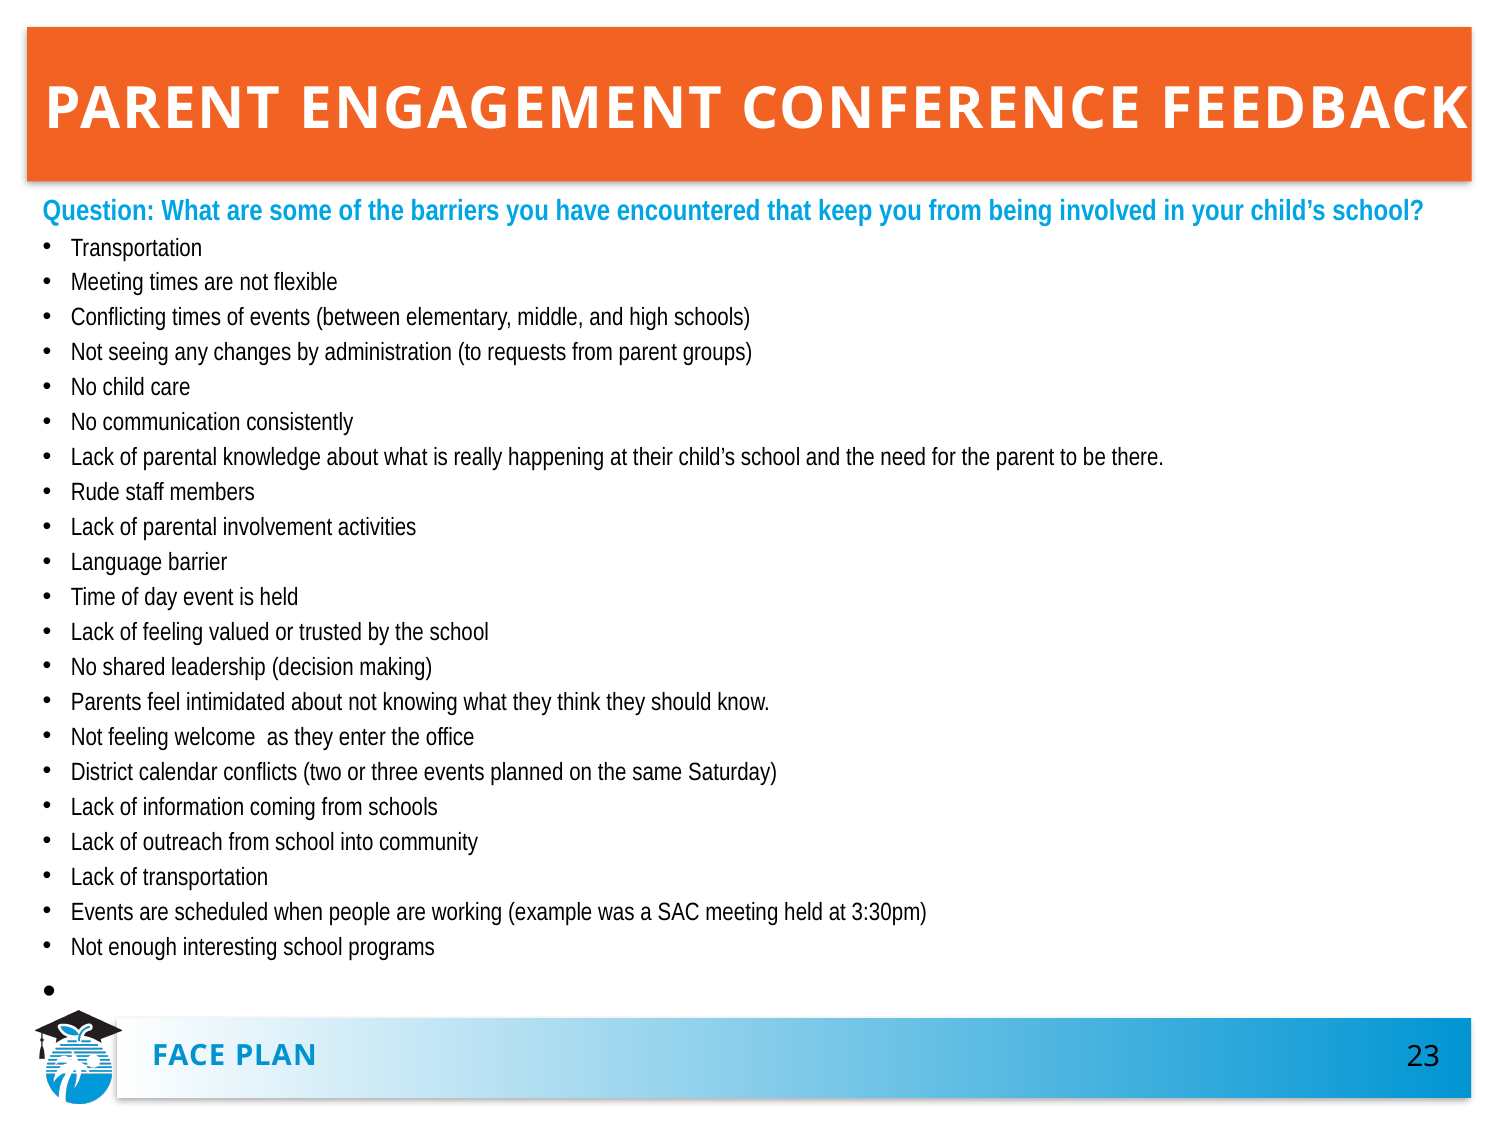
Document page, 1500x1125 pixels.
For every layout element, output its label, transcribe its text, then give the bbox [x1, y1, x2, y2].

title PARENT ENGAGEMENT CONFERENCE FEEDBACK [43, 27, 1472, 154]
list FACE plan [152, 1024, 939, 1084]
slide_number 23 [1104, 1029, 1455, 1090]
text_box Question: What are some of the barriers you have encountered that keep you from being involved in your child’s school? Transportation Meeting times are not flexible Conflicting times of events (between elementary, middle, and high schools) Not seeing any changes by administration (to requests from parent groups) No child care No communication consistently Lack of parental knowledge about what is really happening at their child’s school and the need for the parent to be there. Rude staff members Lack of parental involvement activities Language barrier Time of day event is held Lack of feeling valued or trusted by the school No shared leadership (decision making) Parents feel intimidated about not knowing what they think they should know. Not feeling welcome as they enter the office District calendar conflicts (two or three events planned on the same Saturday) Lack of information coming from schools Lack of outreach from school into community Lack of transportation Events are scheduled when people are working (example was a SAC meeting held at 3:30pm) Not enough interesting school programs [27, 183, 1472, 929]
